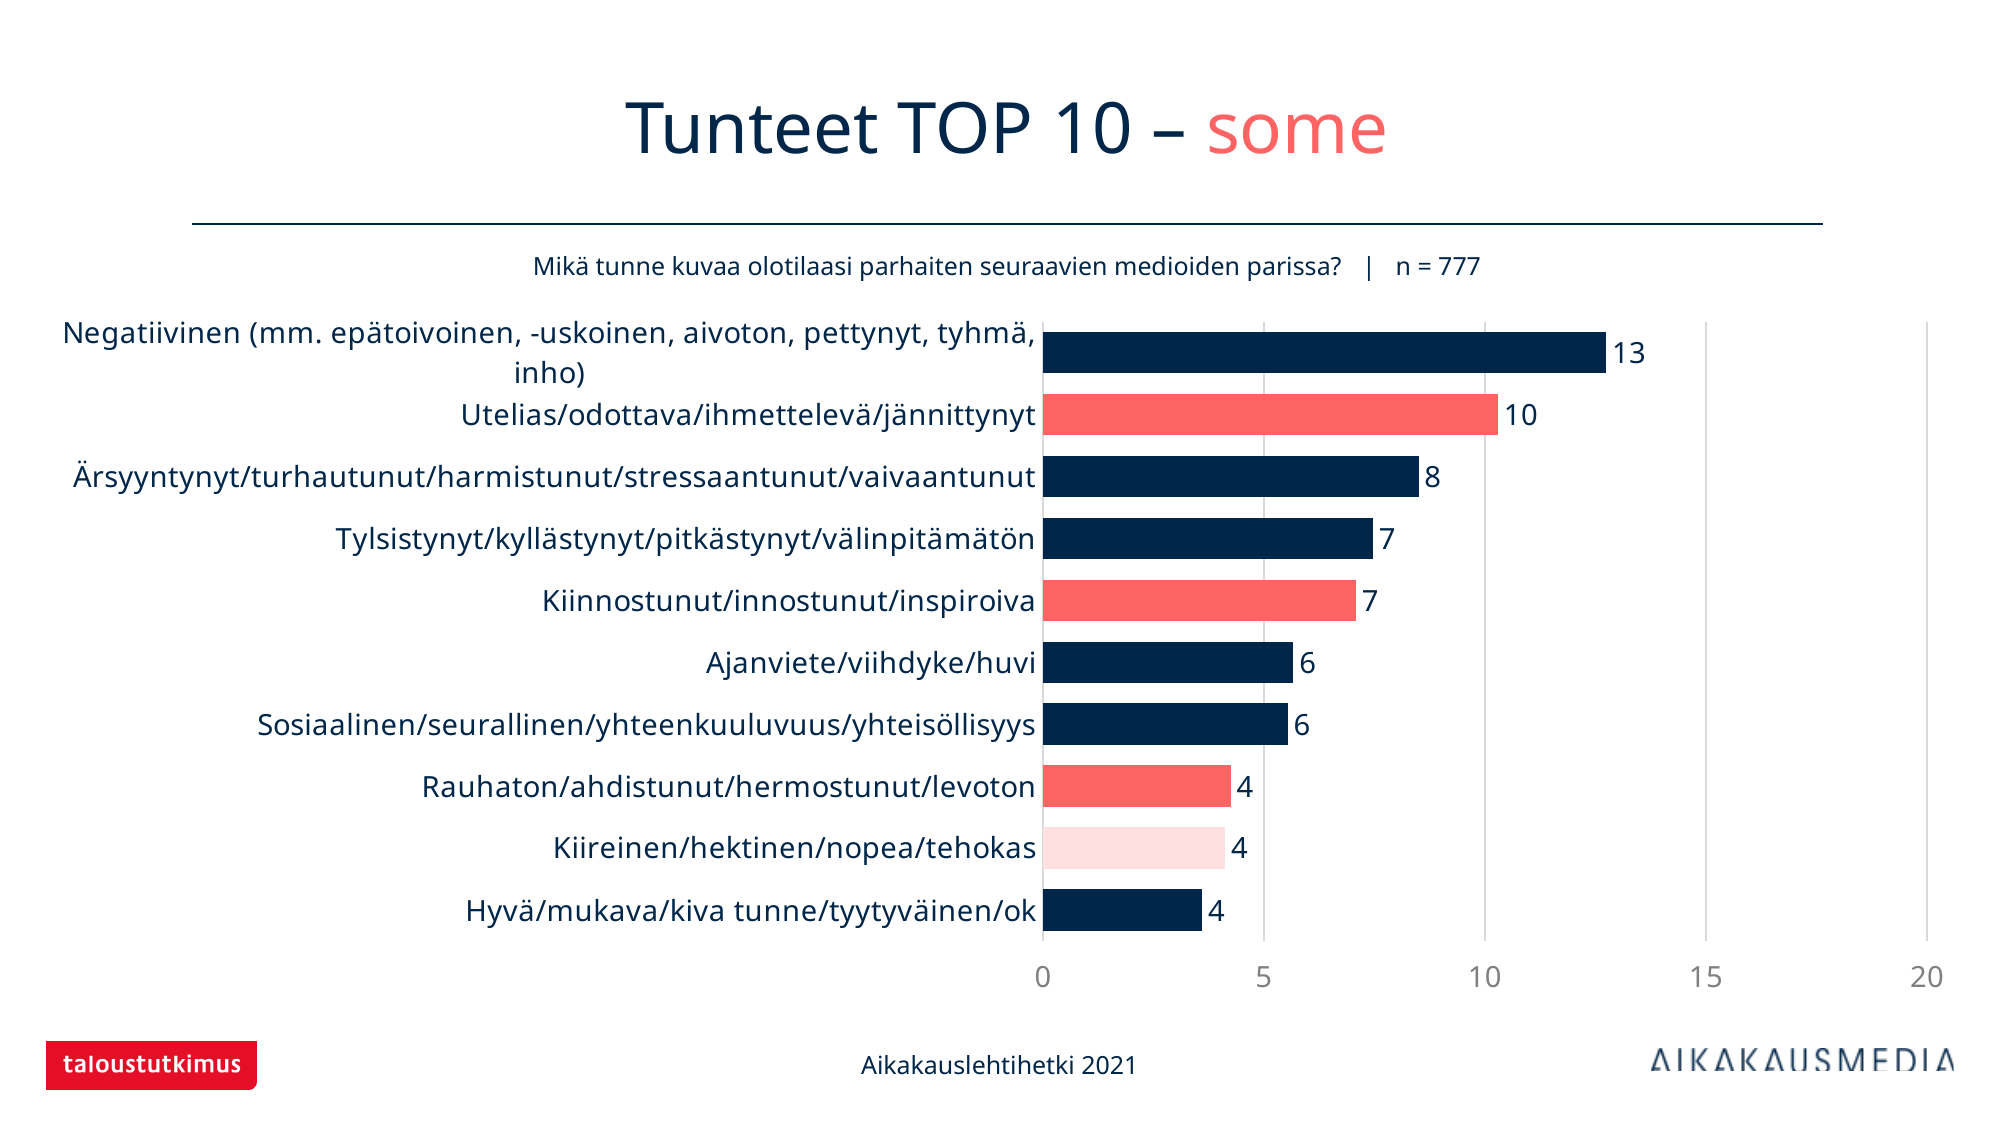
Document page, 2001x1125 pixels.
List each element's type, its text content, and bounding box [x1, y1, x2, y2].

picture [46, 1041, 257, 1090]
chart [0, 306, 2000, 1015]
text_box Mikä tunne kuvaa olotilaasi parhaiten seuraavien medioiden parissa? | n = 777 [191, 242, 1823, 288]
title Tunteet TOP 10 – some [191, 37, 1823, 225]
